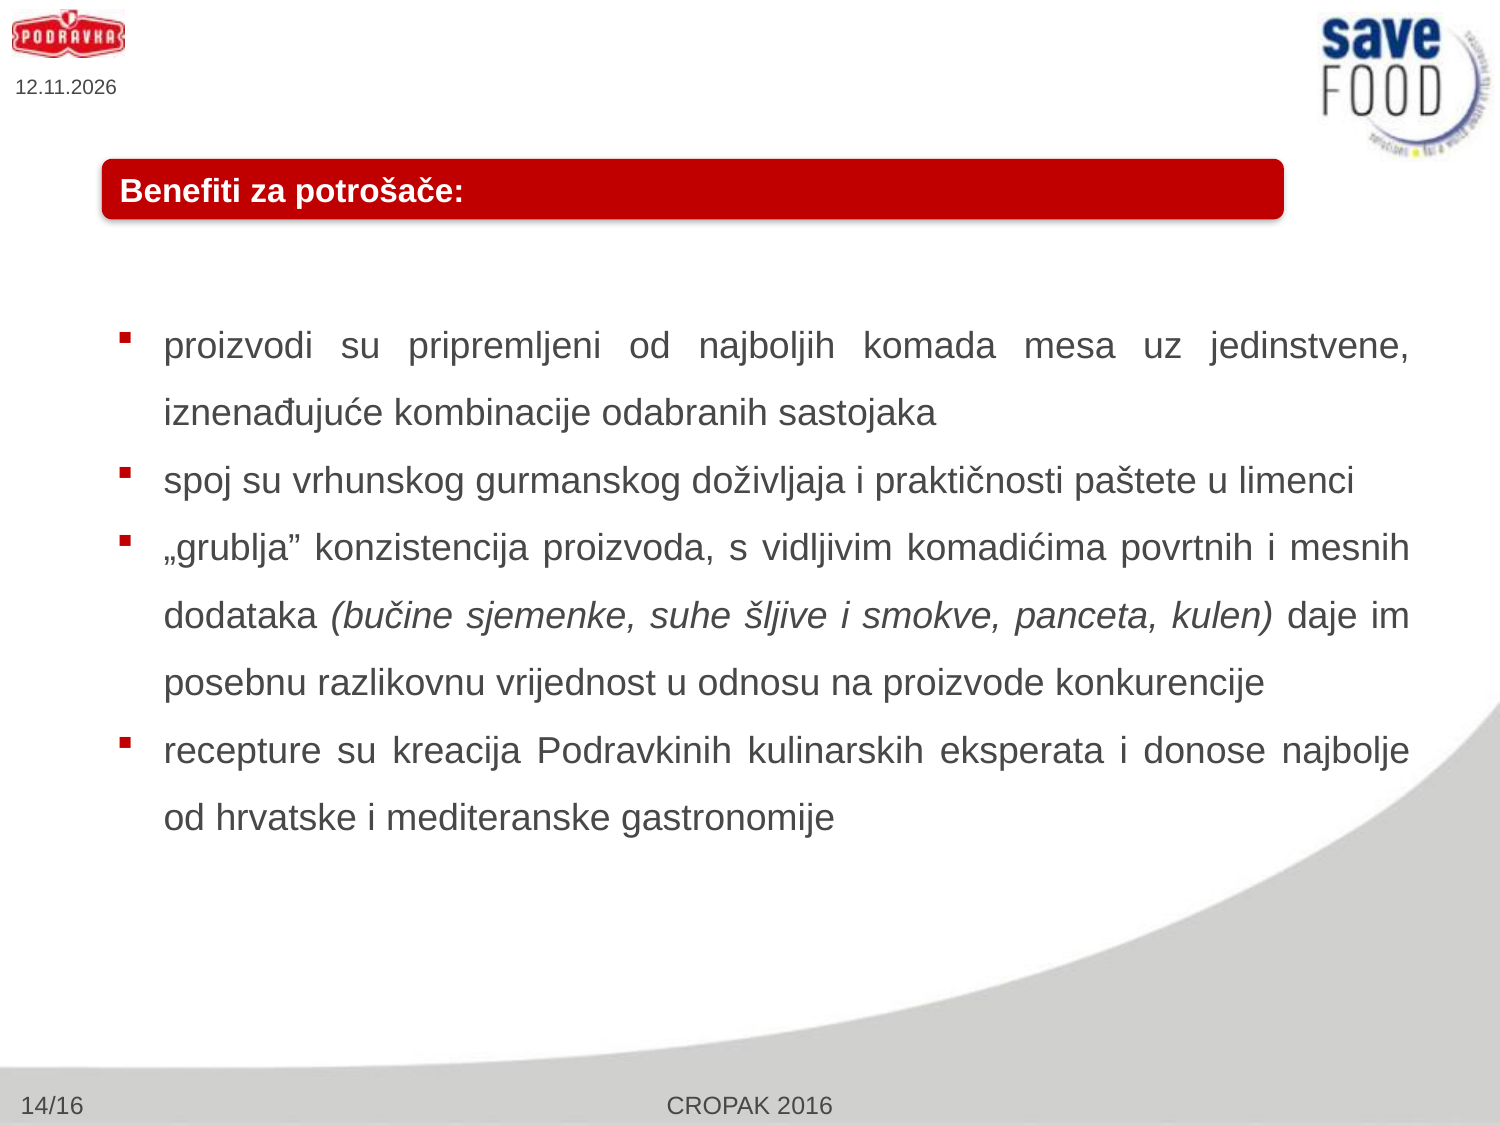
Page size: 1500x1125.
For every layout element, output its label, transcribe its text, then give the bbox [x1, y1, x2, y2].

text_box proizvodi su pripremljeni od najboljih komada mesa uz jedinstvene, iznenađujuće kombinacije odabranih sastojaka spoj su vrhunskog gurmanskog doživljaja i praktičnosti paštete u limenci „grublja” konzistencija proizvoda, s vidljivim komadićima povrtnih i mesnih dodataka (bučine sjemenke, suhe šljive i smokve, panceta, kulen) daje im posebnu razlikovnu vrijednost u odnosu na proizvode konkurencije recepture su kreacija Podravkinih kulinarskih eksperata i donose najbolje od hrvatske i mediteranske gastronomije [101, 290, 1426, 846]
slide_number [0, 66, 243, 103]
text_box Benefiti za potrošače: [101, 158, 1284, 220]
picture [1317, 12, 1495, 162]
slide_number 14/16 [5, 1082, 103, 1125]
picture [12, 9, 125, 58]
footer CROPAK 2016 [206, 1082, 1294, 1125]
picture [0, 674, 1500, 1125]
